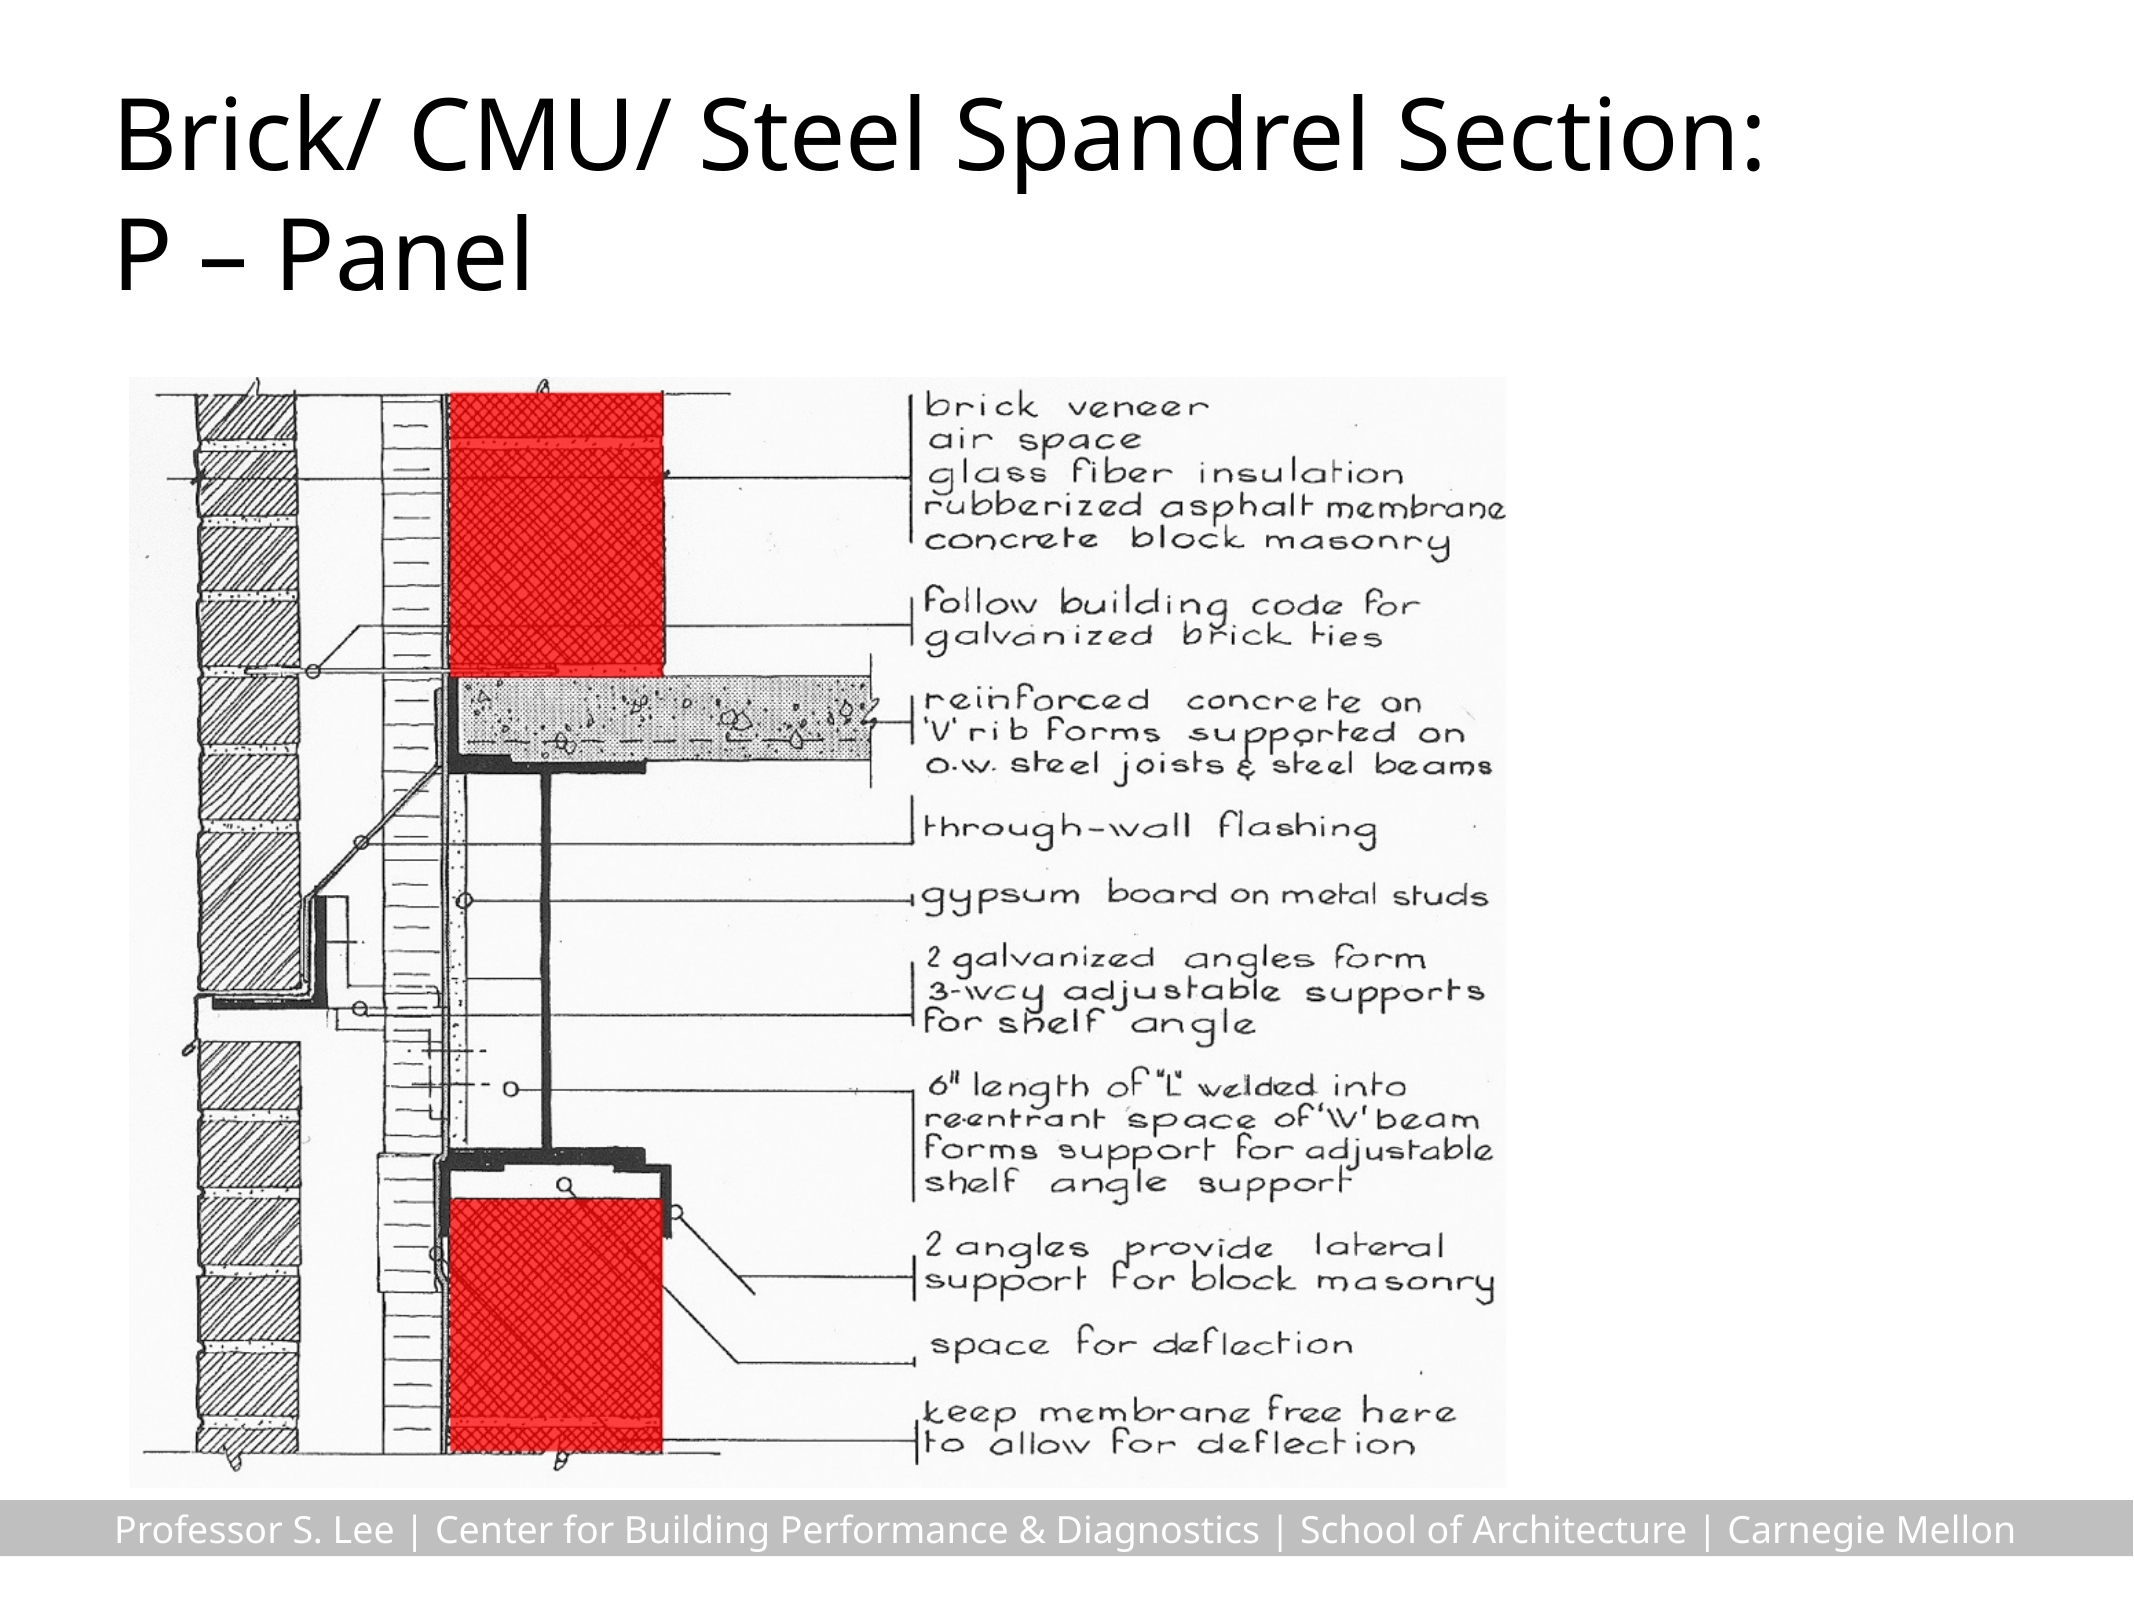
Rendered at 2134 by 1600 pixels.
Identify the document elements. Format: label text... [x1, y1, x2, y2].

picture [128, 376, 1507, 1488]
title Brick/ CMU/ Steel Spandrel Section: P – Panel [105, 63, 2028, 378]
